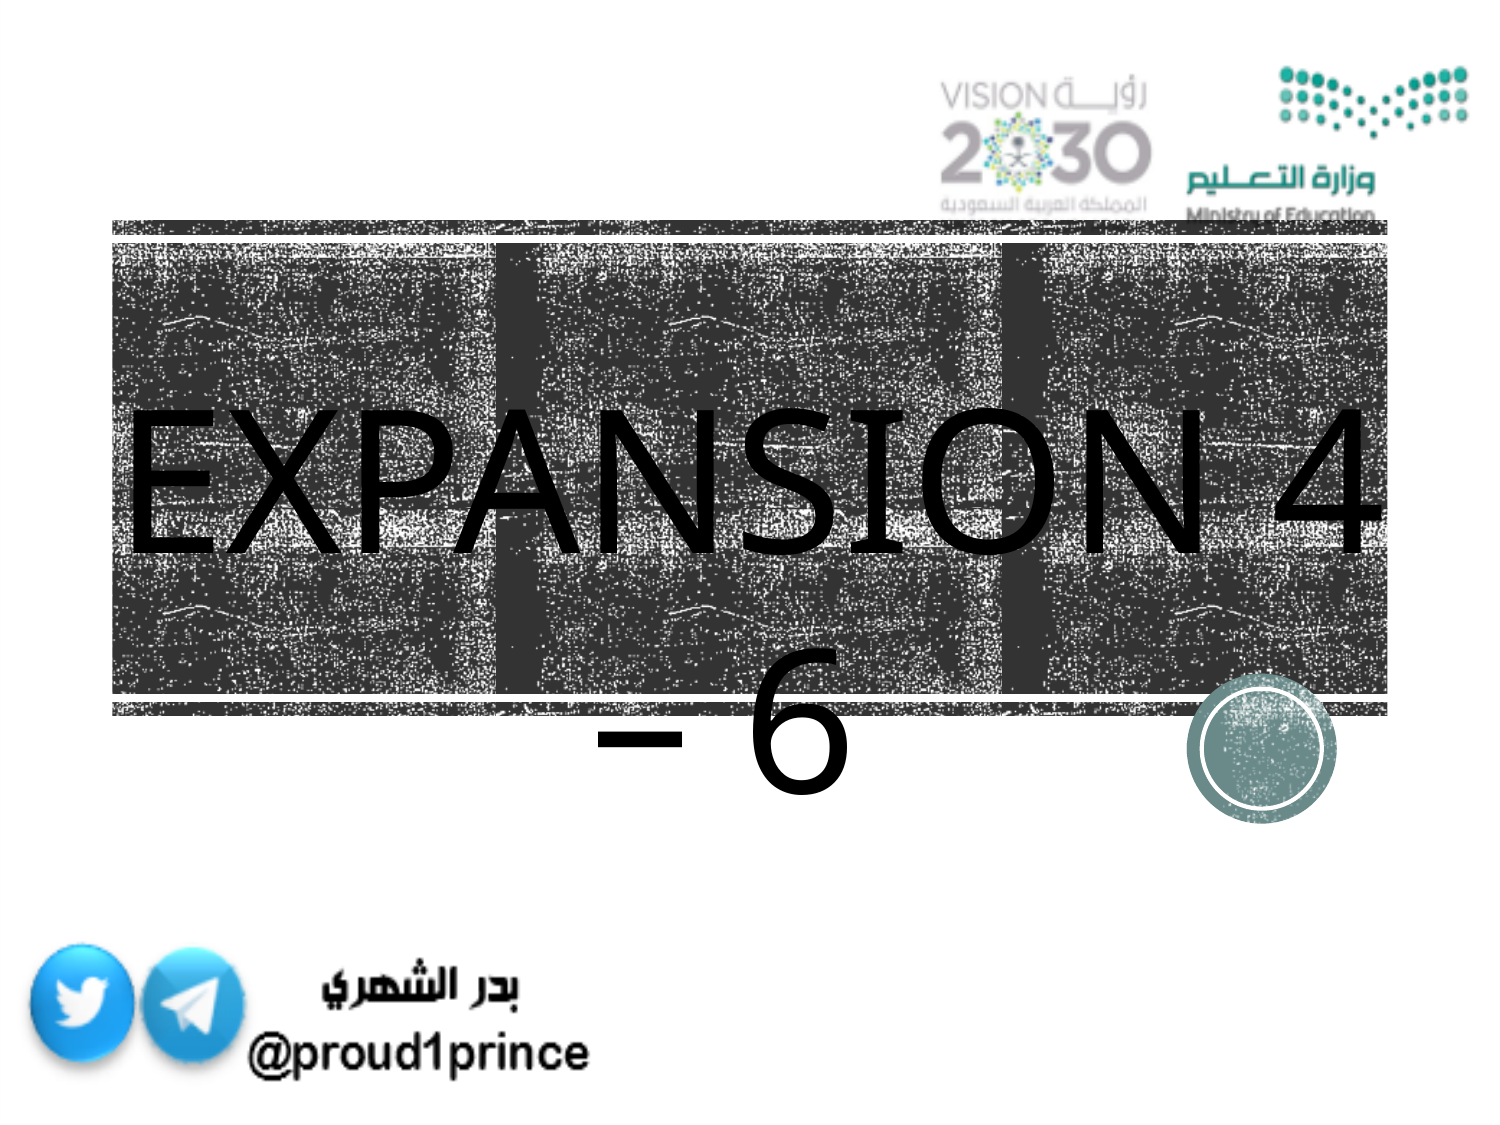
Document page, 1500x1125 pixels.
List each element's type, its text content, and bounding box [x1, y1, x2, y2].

text_box EXPANSION 4 – 6 [88, 346, 1412, 841]
picture [0, 0, 1500, 1125]
